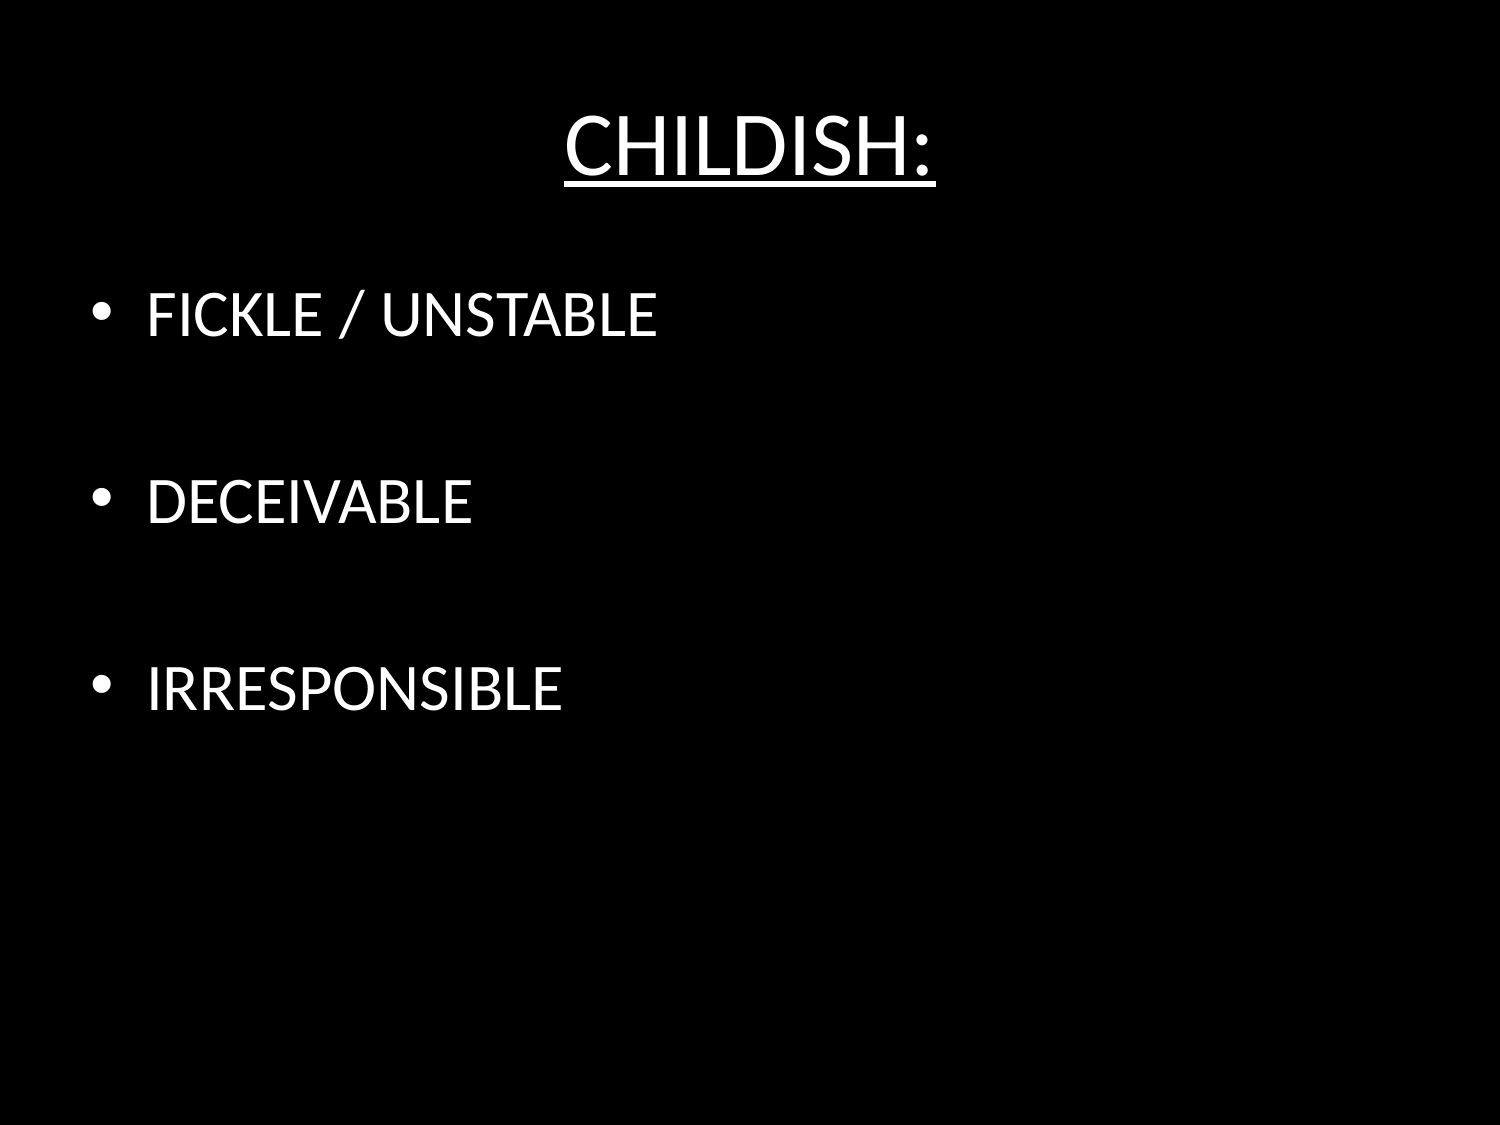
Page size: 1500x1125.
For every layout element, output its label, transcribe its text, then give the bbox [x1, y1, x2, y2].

title CHILDISH: [75, 45, 1425, 233]
list FICKLE / UNSTABLE DECEIVABLE IRRESPONSIBLE [75, 262, 1425, 1005]
